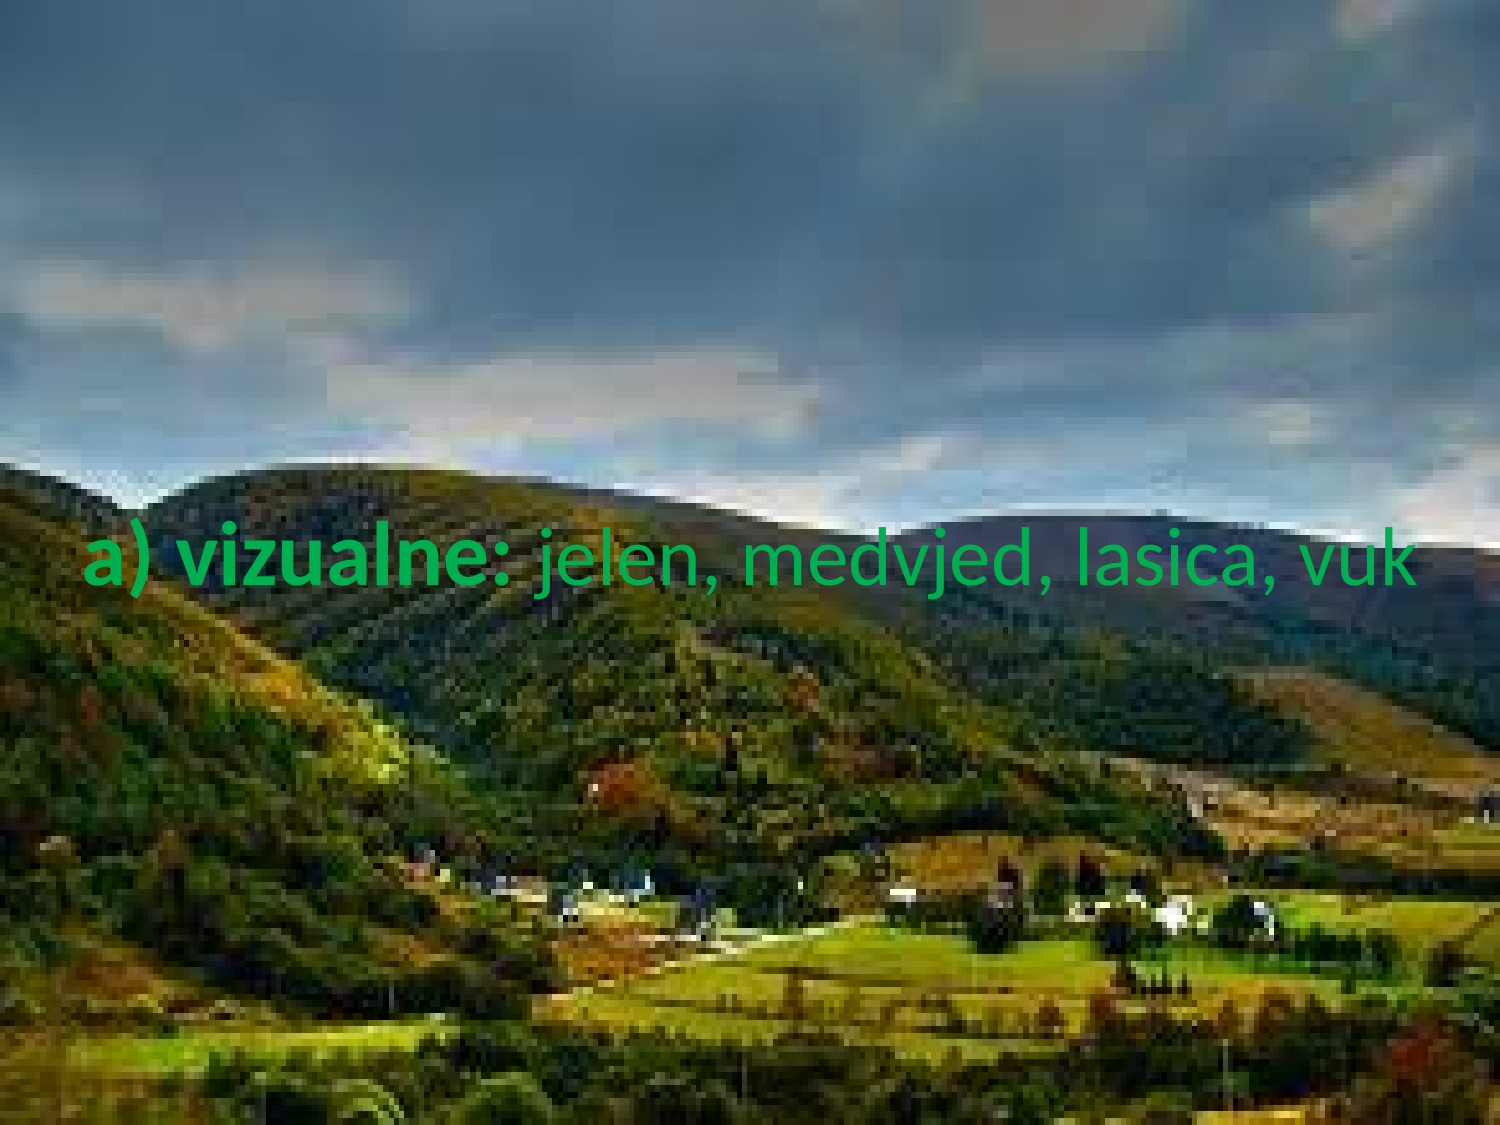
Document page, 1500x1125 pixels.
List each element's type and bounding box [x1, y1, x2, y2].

list [0, 0, 1500, 1125]
